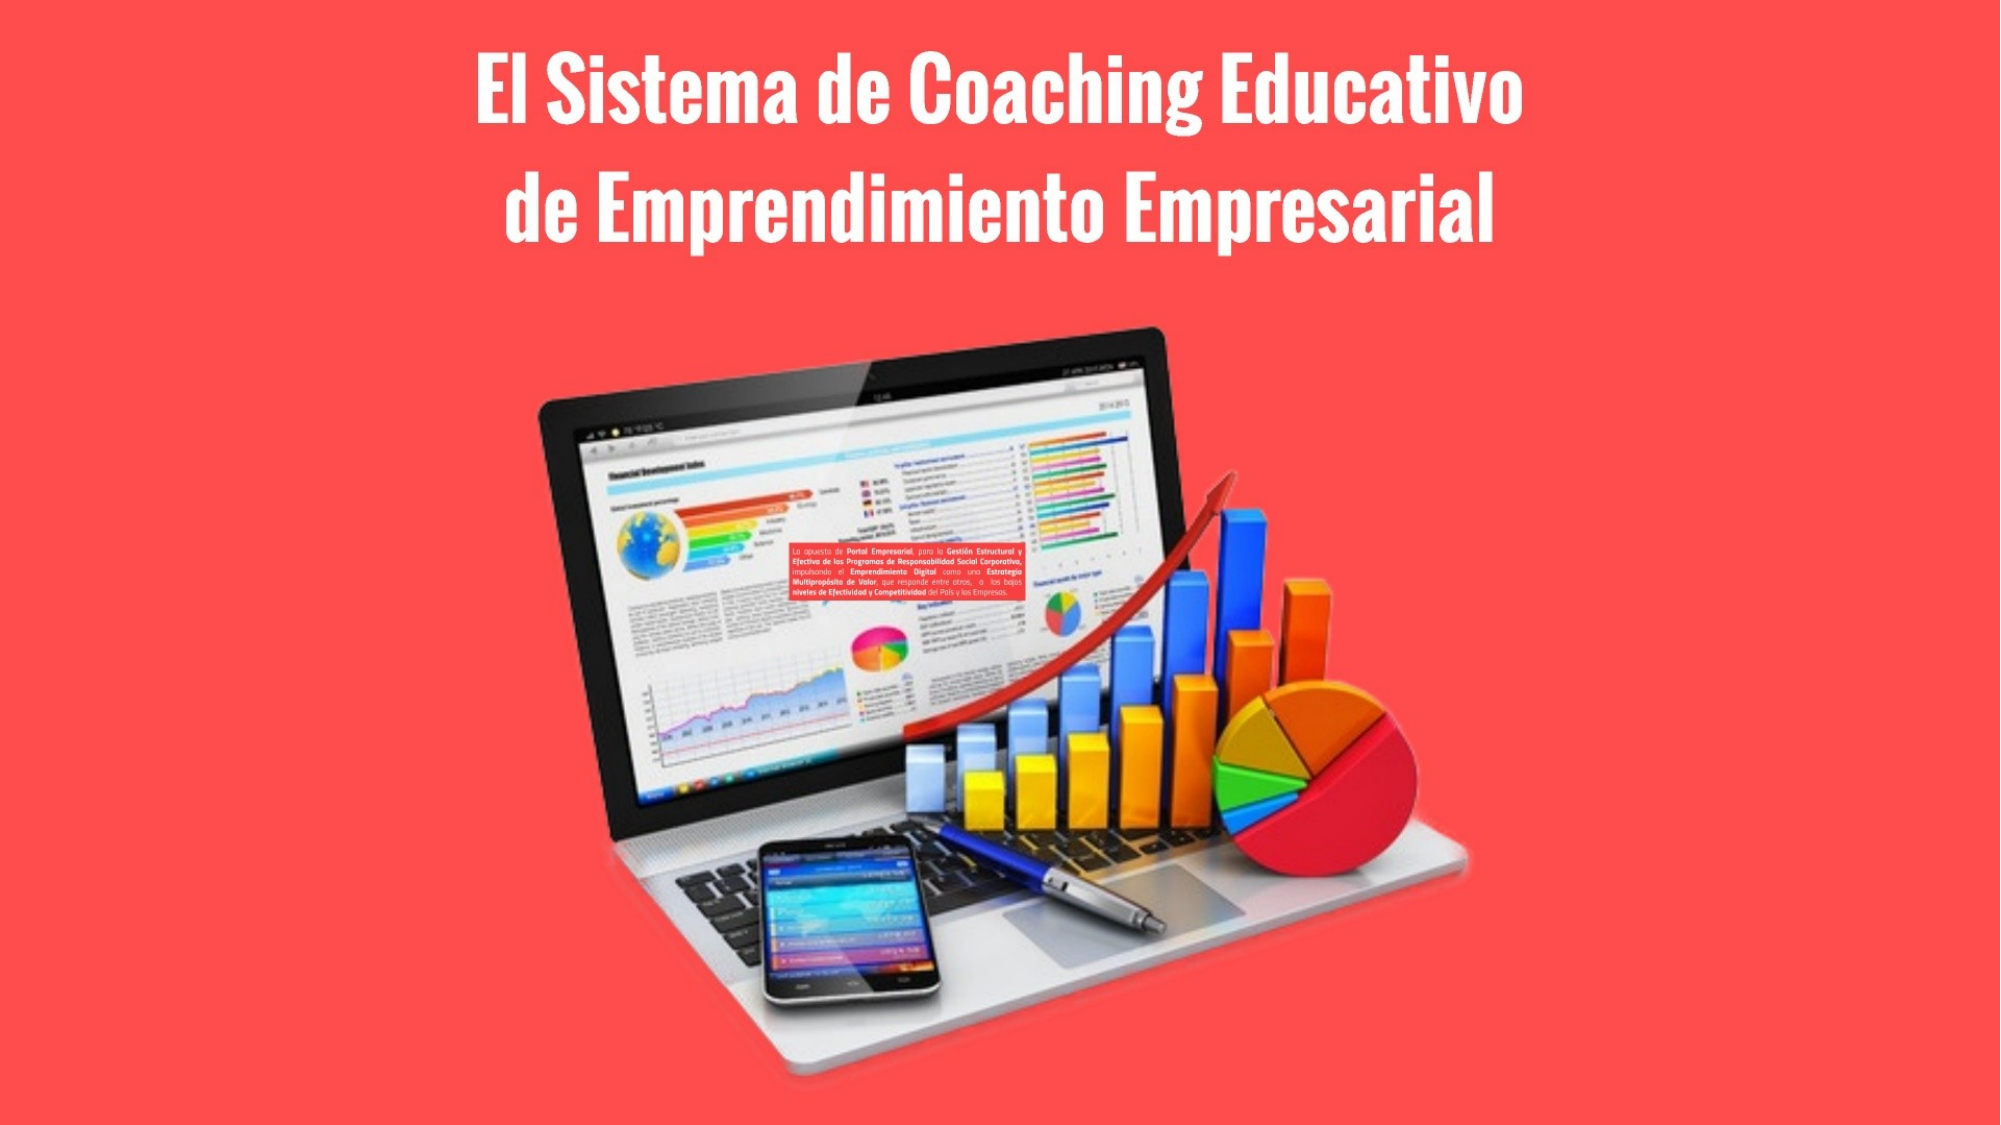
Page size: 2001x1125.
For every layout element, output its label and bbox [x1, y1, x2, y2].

text_box [0, 0, 2000, 1125]
